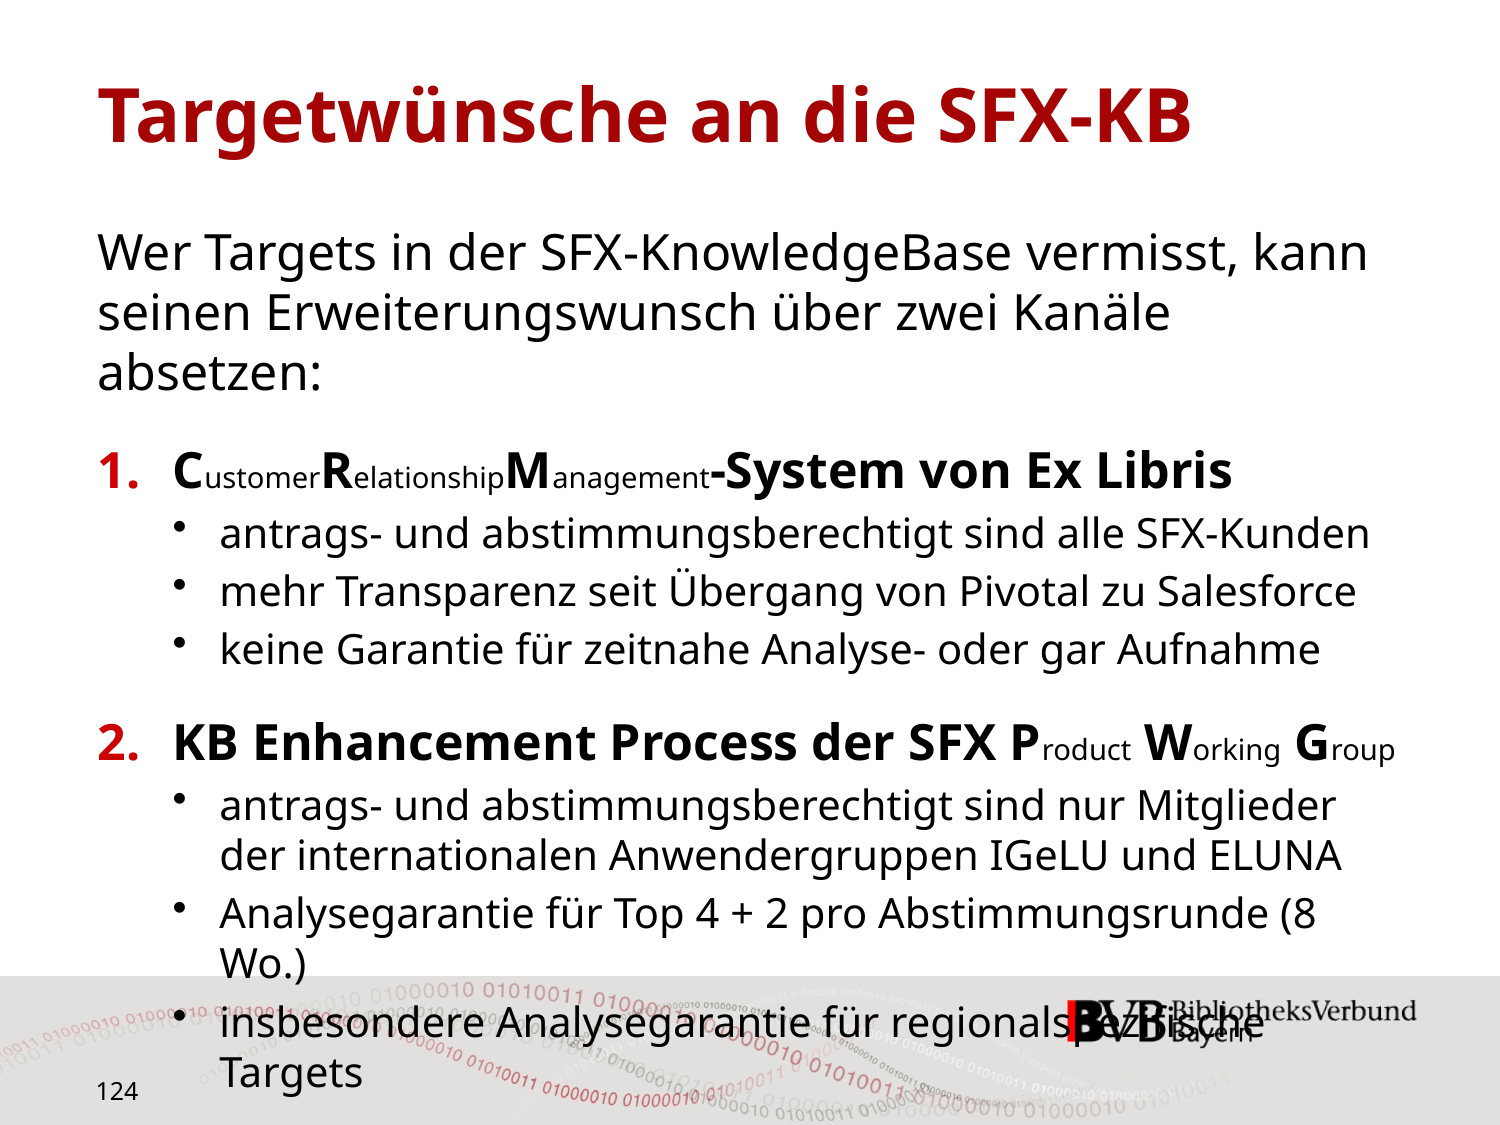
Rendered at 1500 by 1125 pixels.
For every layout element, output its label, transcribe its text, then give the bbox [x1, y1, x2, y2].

title Targetwünsche an die SFX-KB [82, 59, 1417, 171]
list Wer Targets in der SFX-KnowledgeBase vermisst, kann seinen Erweiterungswunsch über zwei Kanäle absetzen: CustomerRelationshipManagement-System von Ex Libris antrags- und abstimmungsberechtigt sind alle SFX-Kunden mehr Transparenz seit Übergang von Pivotal zu Salesforce keine Garantie für zeitnahe Analyse- oder gar Aufnahme KB Enhancement Process der SFX Product Working Group antrags- und abstimmungsberechtigt sind nur Mitglieder der internationalen Anwendergruppen IGeLU und ELUNA Analysegarantie für Top 4 + 2 pro Abstimmungsrunde (8 Wo.) insbesondere Analysegarantie für regionalspezifische Targets [82, 213, 1417, 976]
slide_number 124 [80, 1067, 388, 1125]
picture [0, 976, 1500, 1125]
